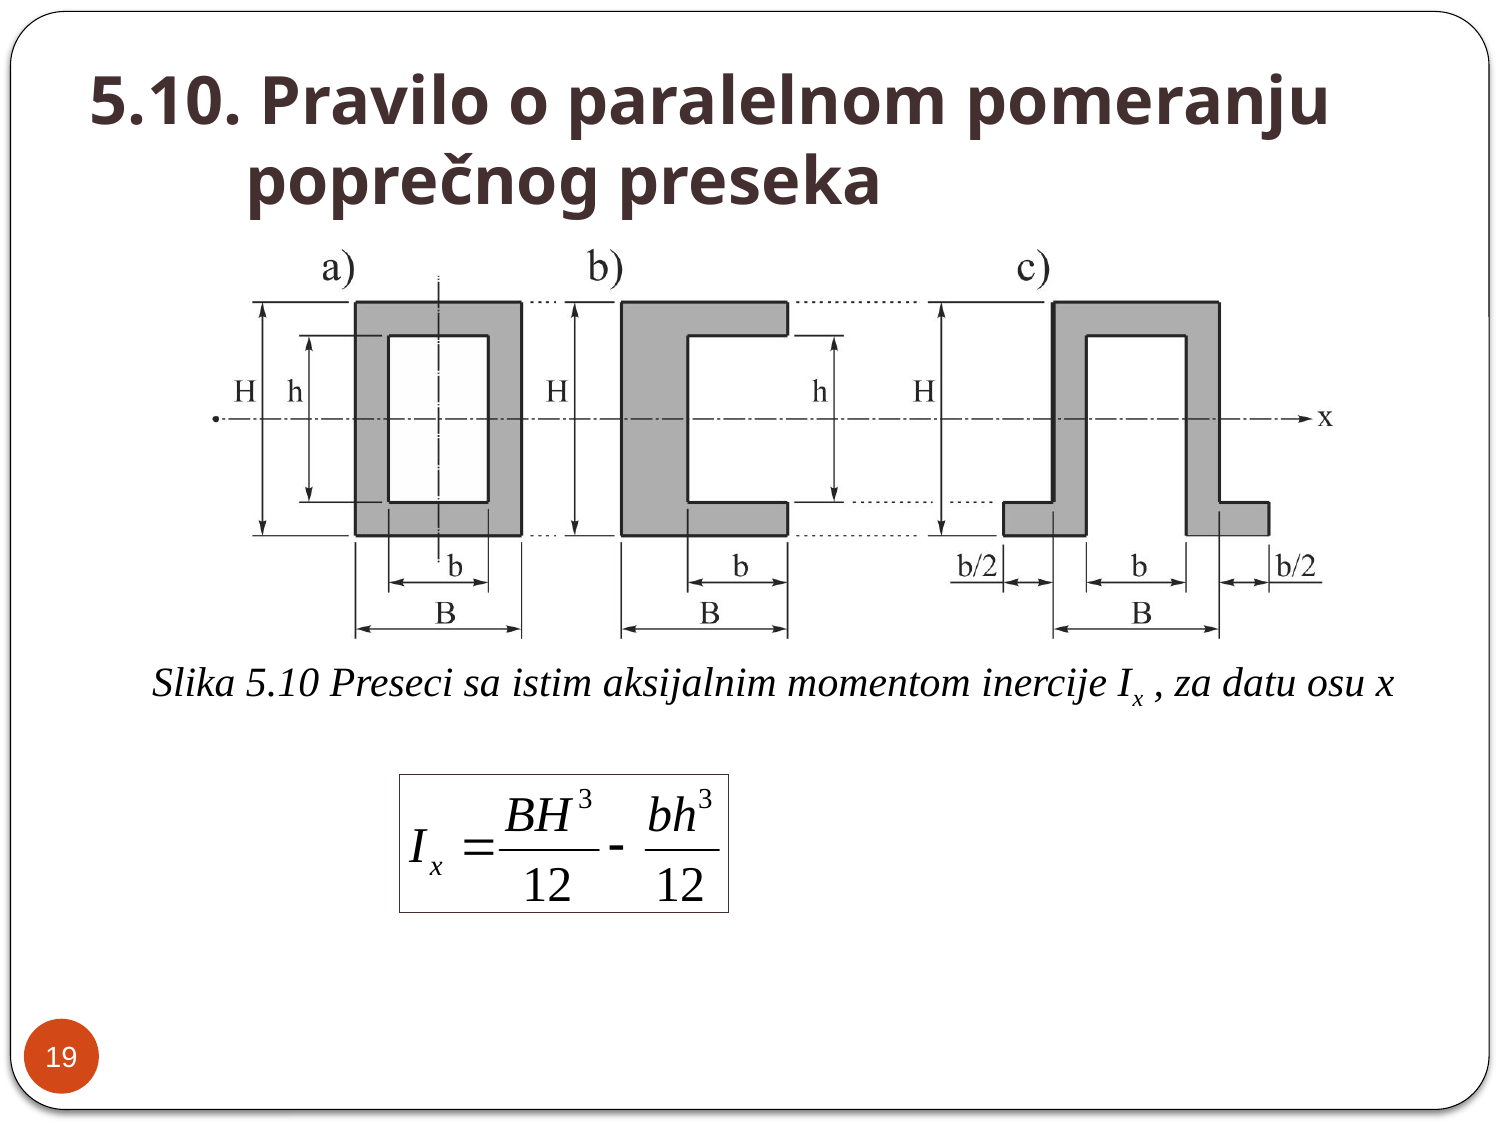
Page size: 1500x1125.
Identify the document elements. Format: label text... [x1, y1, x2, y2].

text_box Slika 5.10 Preseci sa istim aksijalnim momentom inercije Ix , za datu osu x [137, 646, 1413, 719]
text_box 5.10. Pravilo o paralelnom pomeranju poprečnog preseka [74, 50, 1425, 225]
slide_number 19 [23, 1018, 99, 1094]
picture [212, 249, 1334, 639]
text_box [399, 774, 730, 913]
